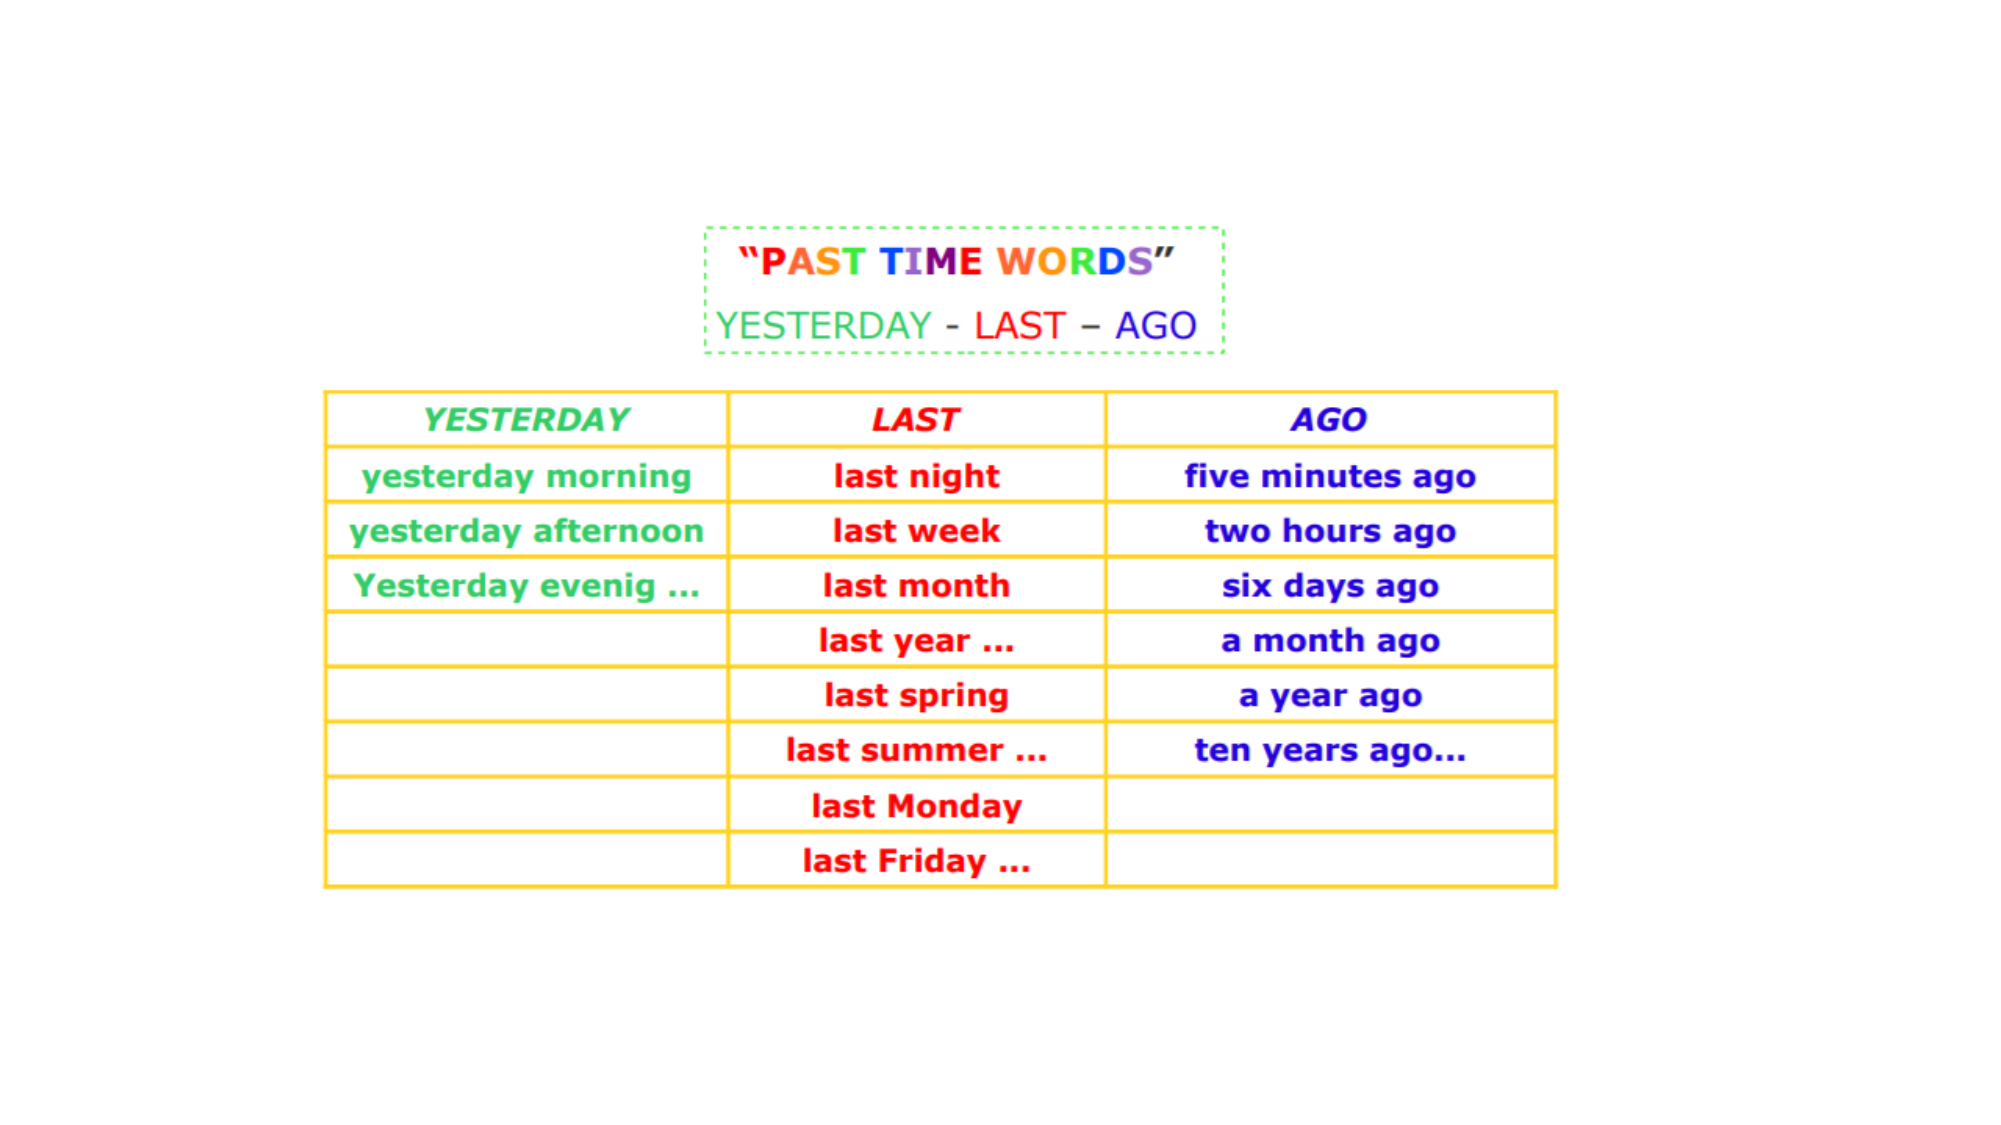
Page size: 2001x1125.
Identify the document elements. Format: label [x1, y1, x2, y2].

list [290, 209, 1624, 916]
